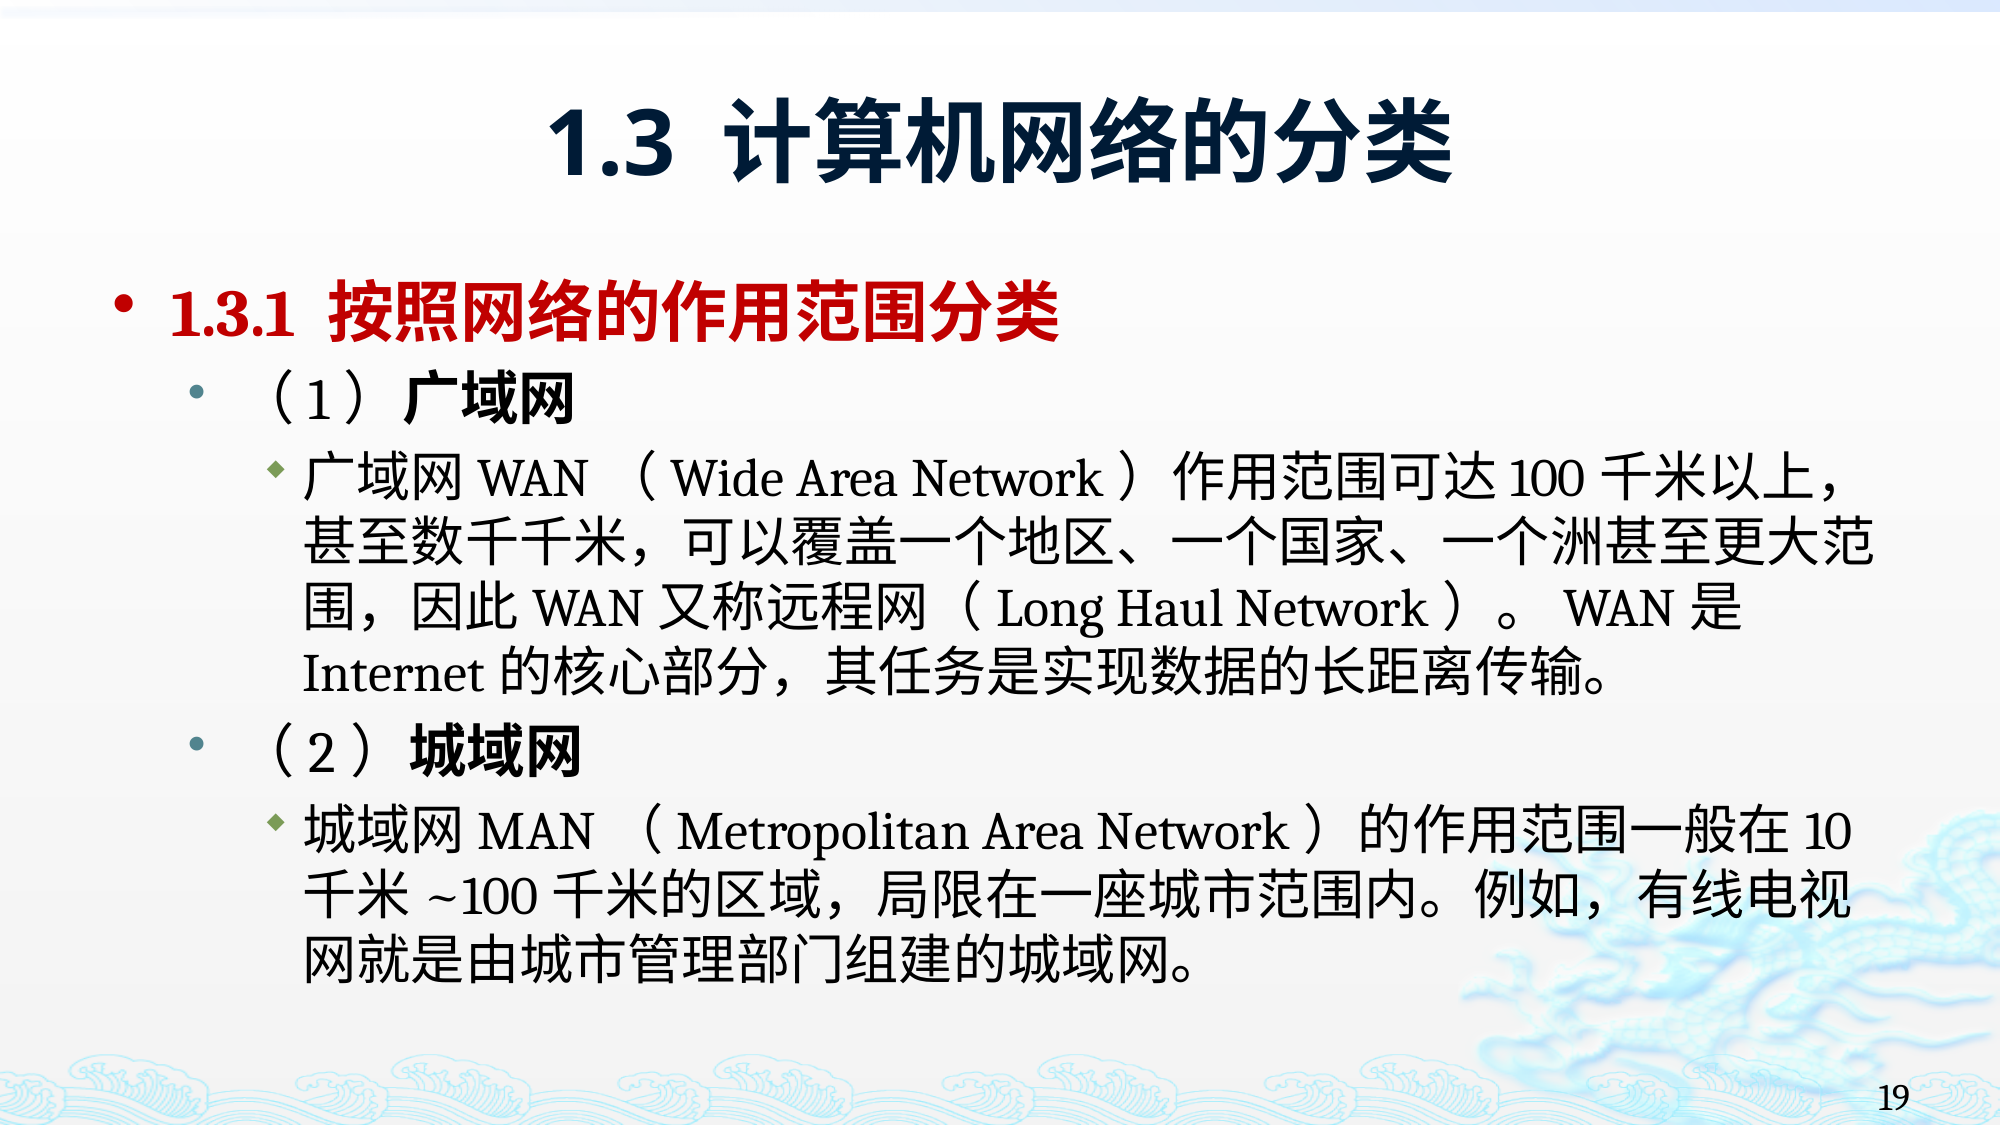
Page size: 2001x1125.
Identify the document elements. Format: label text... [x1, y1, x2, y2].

slide_number 19 [1863, 1065, 2000, 1125]
list 1.3.1 按照网络的作用范围分类 （1）广域网 广域网WAN（Wide Area Network）作用范围可达100千米以上，甚至数千千米，可以覆盖一个地区、一个国家、一个洲甚至更大范围，因此WAN又称远程网（Long Haul Network）。WAN是Internet的核心部分，其任务是实现数据的长距离传输。 （2）城域网 城域网MAN（Metropolitan Area Network）的作用范围一般在10千米~100千米的区域，局限在一座城市范围内。例如，有线电视网就是由城市管理部门组建的城域网。 [99, 262, 1900, 1005]
title 1.3 计算机网络的分类 [99, 45, 1900, 233]
